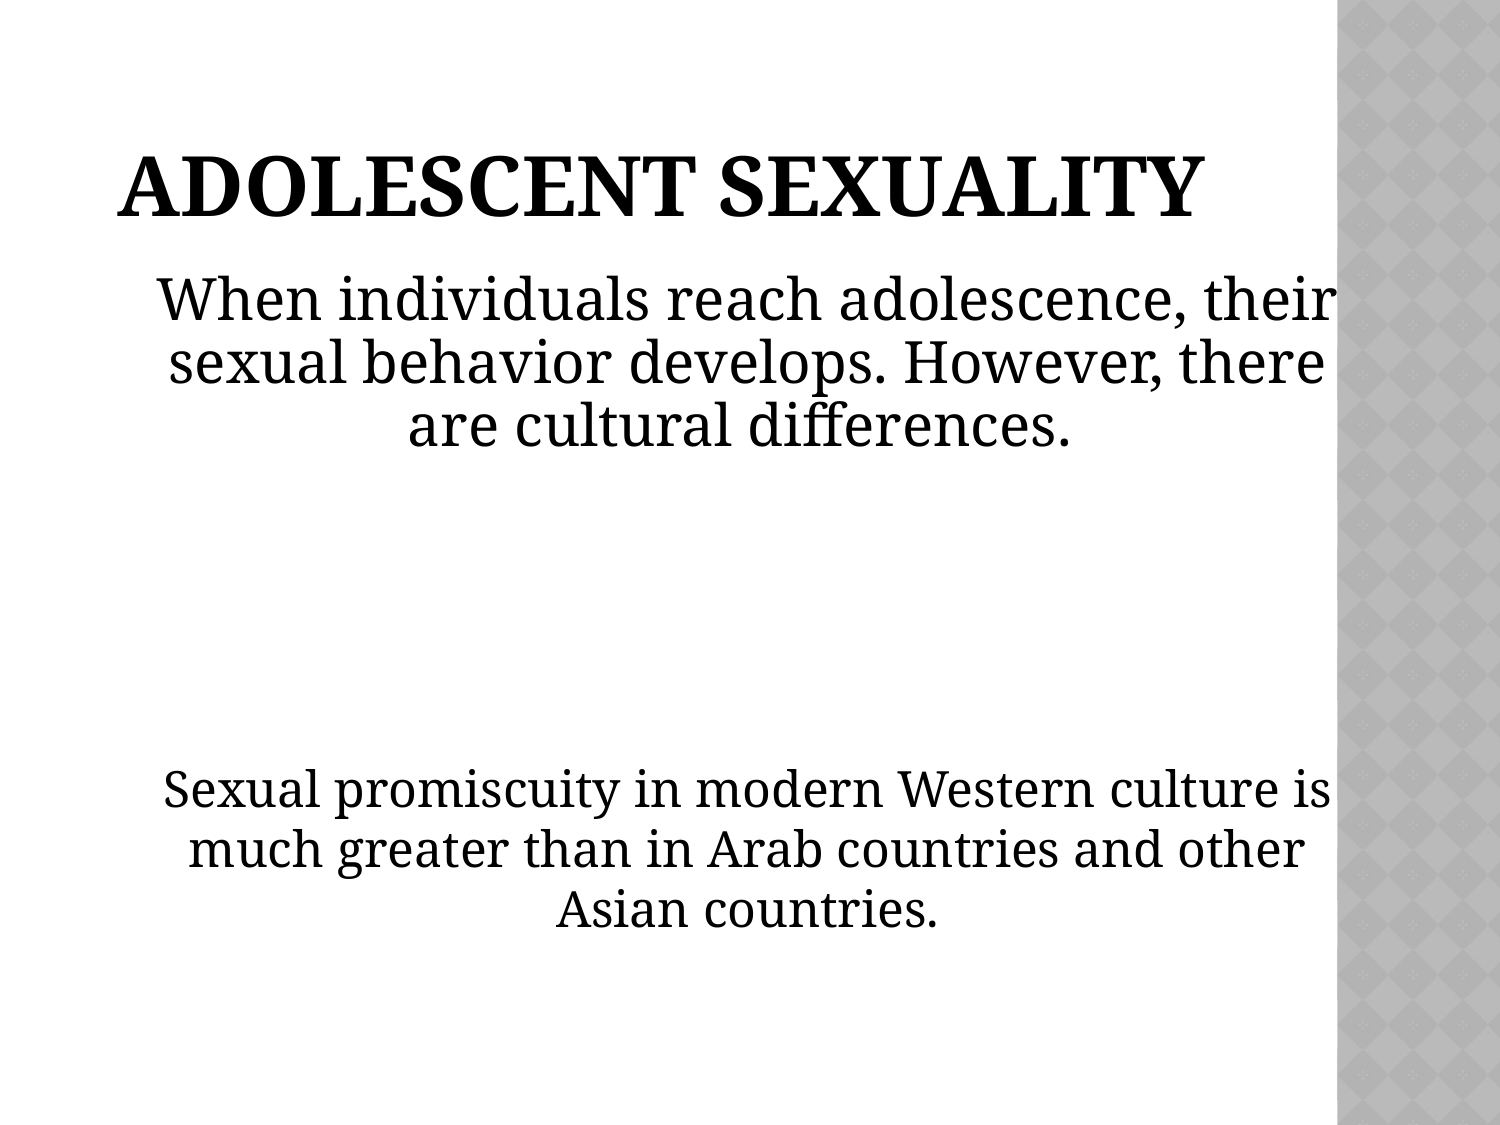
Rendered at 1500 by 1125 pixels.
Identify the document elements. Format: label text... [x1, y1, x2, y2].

list When individuals reach adolescence, their sexual behavior develops. However, there are cultural differences. [110, 262, 1386, 500]
text_box Sexual promiscuity in modern Western culture is much greater than in Arab countries and other Asian countries. [110, 749, 1386, 921]
title Adolescent Sexuality [110, 45, 1386, 233]
